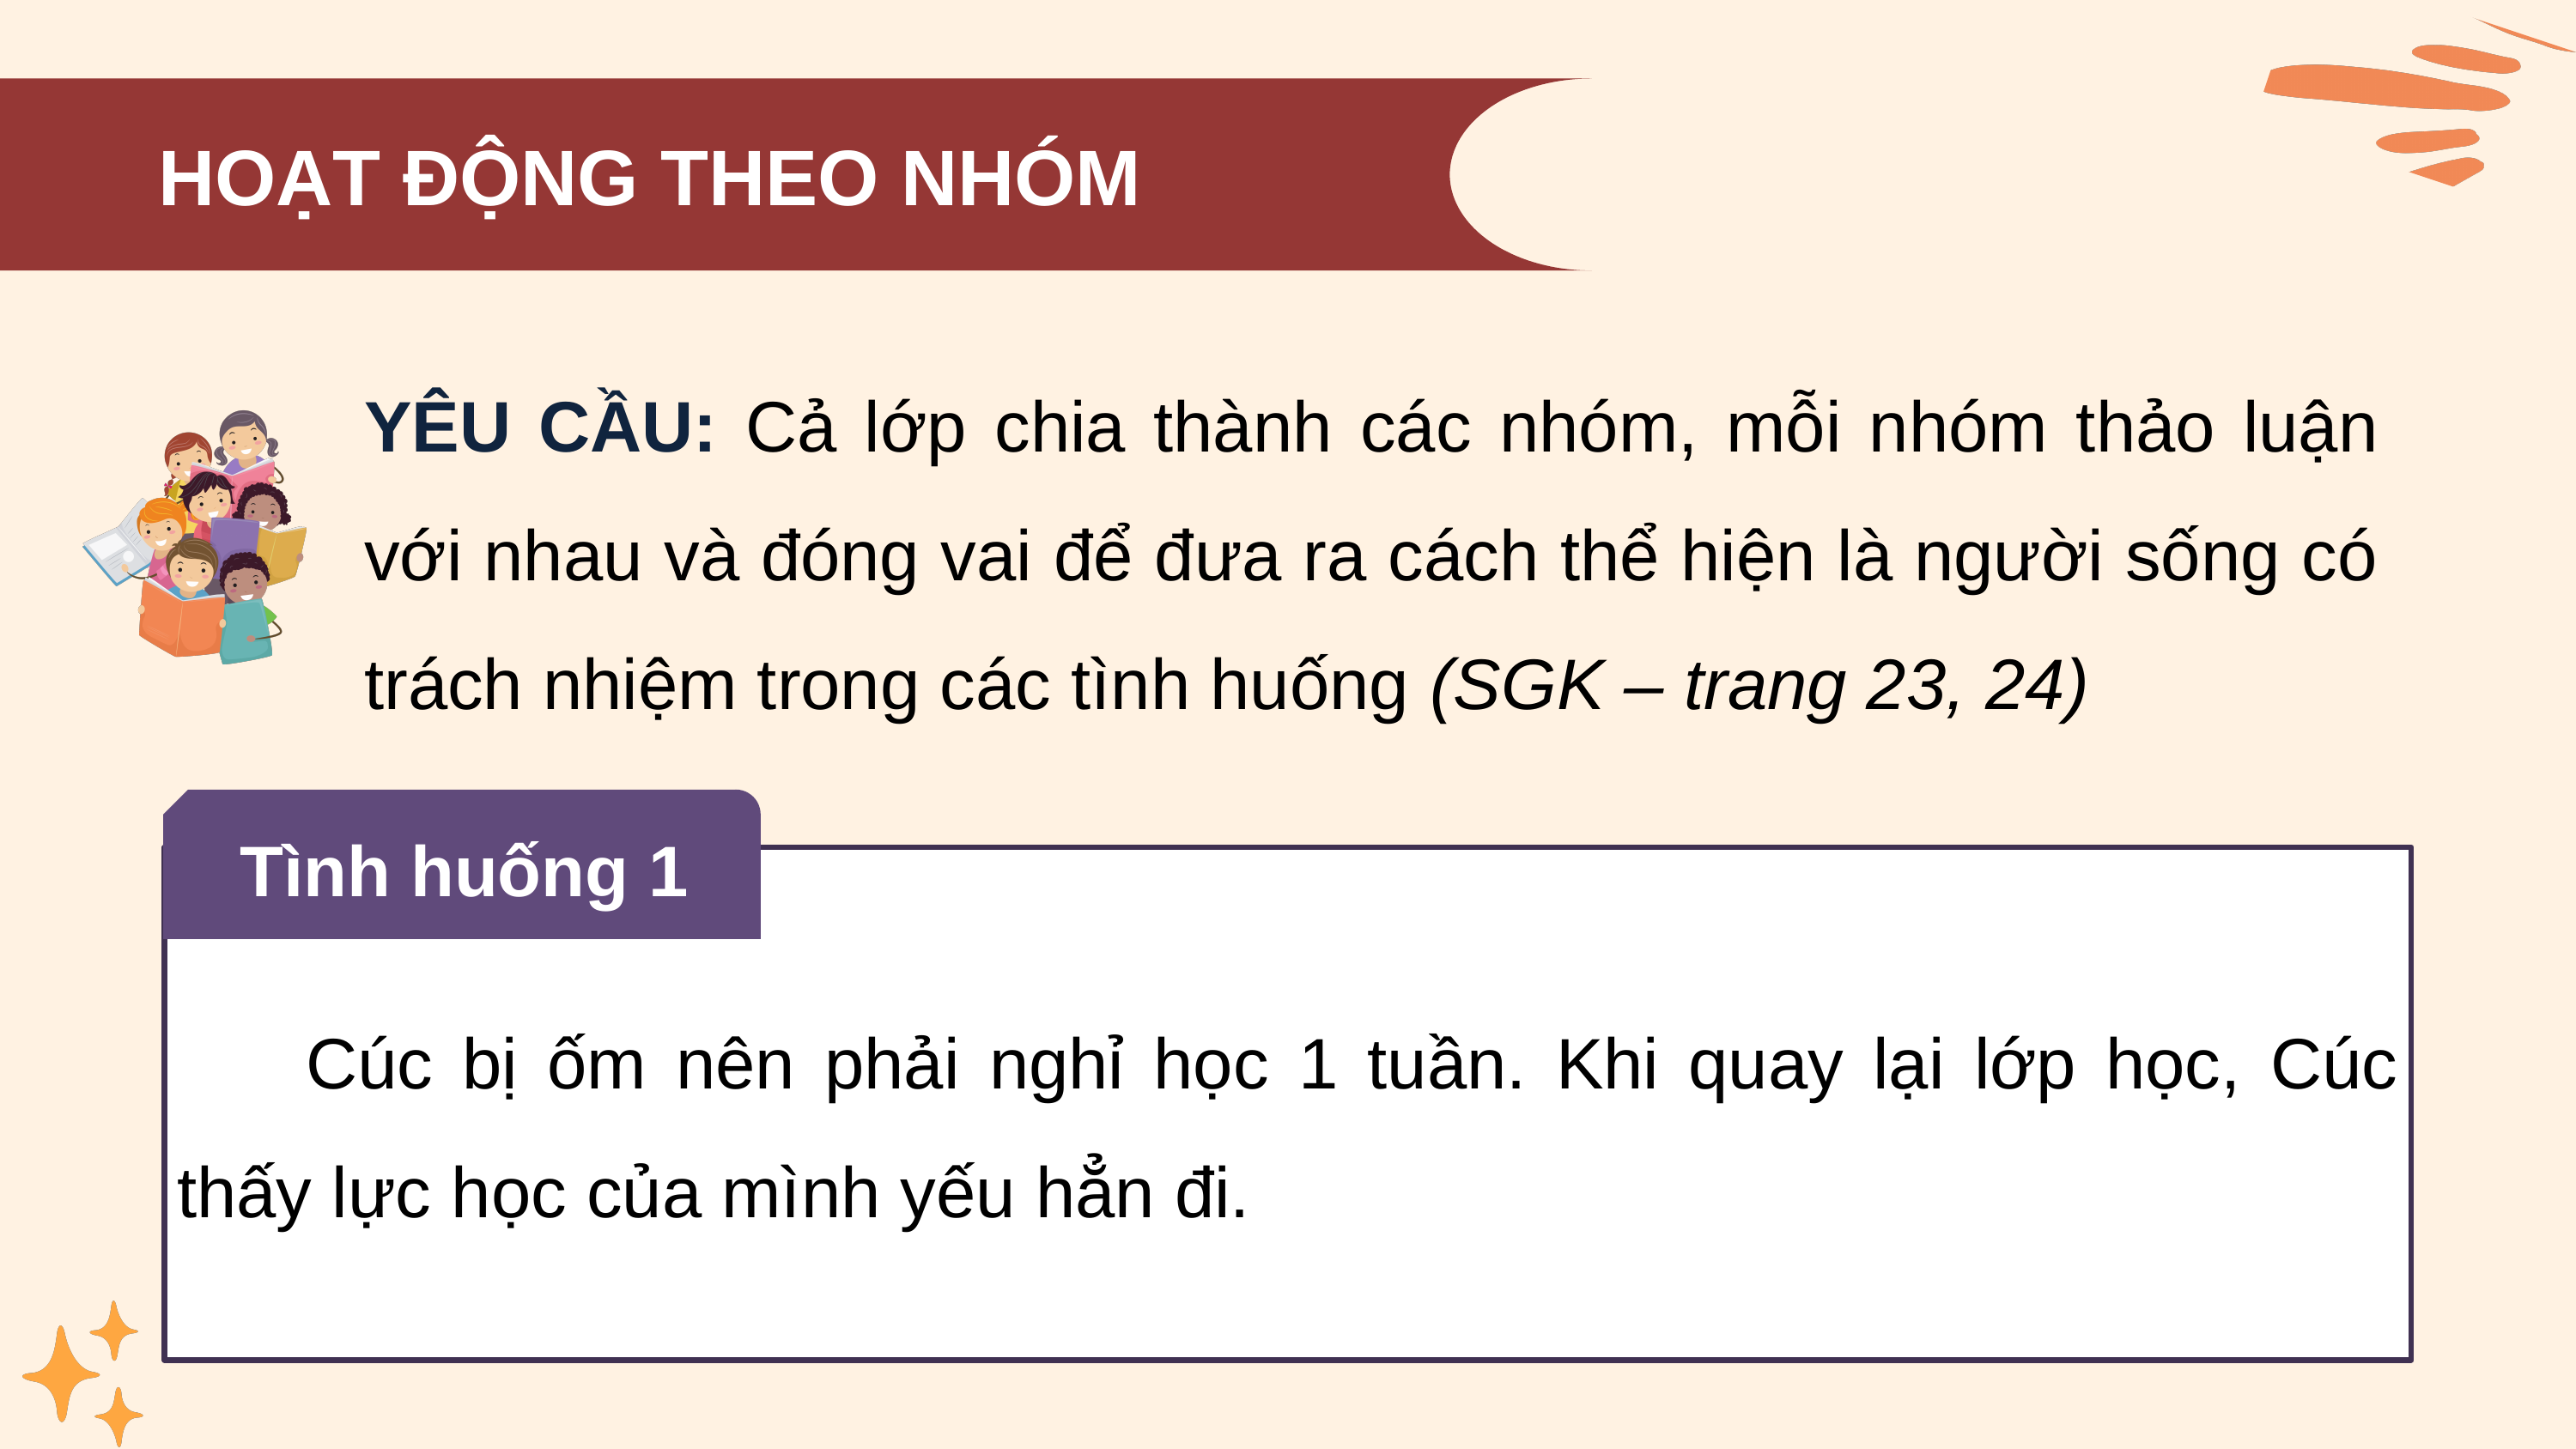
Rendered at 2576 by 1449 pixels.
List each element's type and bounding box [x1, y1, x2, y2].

text_box [82, 309, 2413, 738]
text_box [162, 789, 2412, 1361]
text_box [2254, 0, 2576, 220]
text_box [0, 60, 1593, 271]
picture [19, 1299, 145, 1449]
